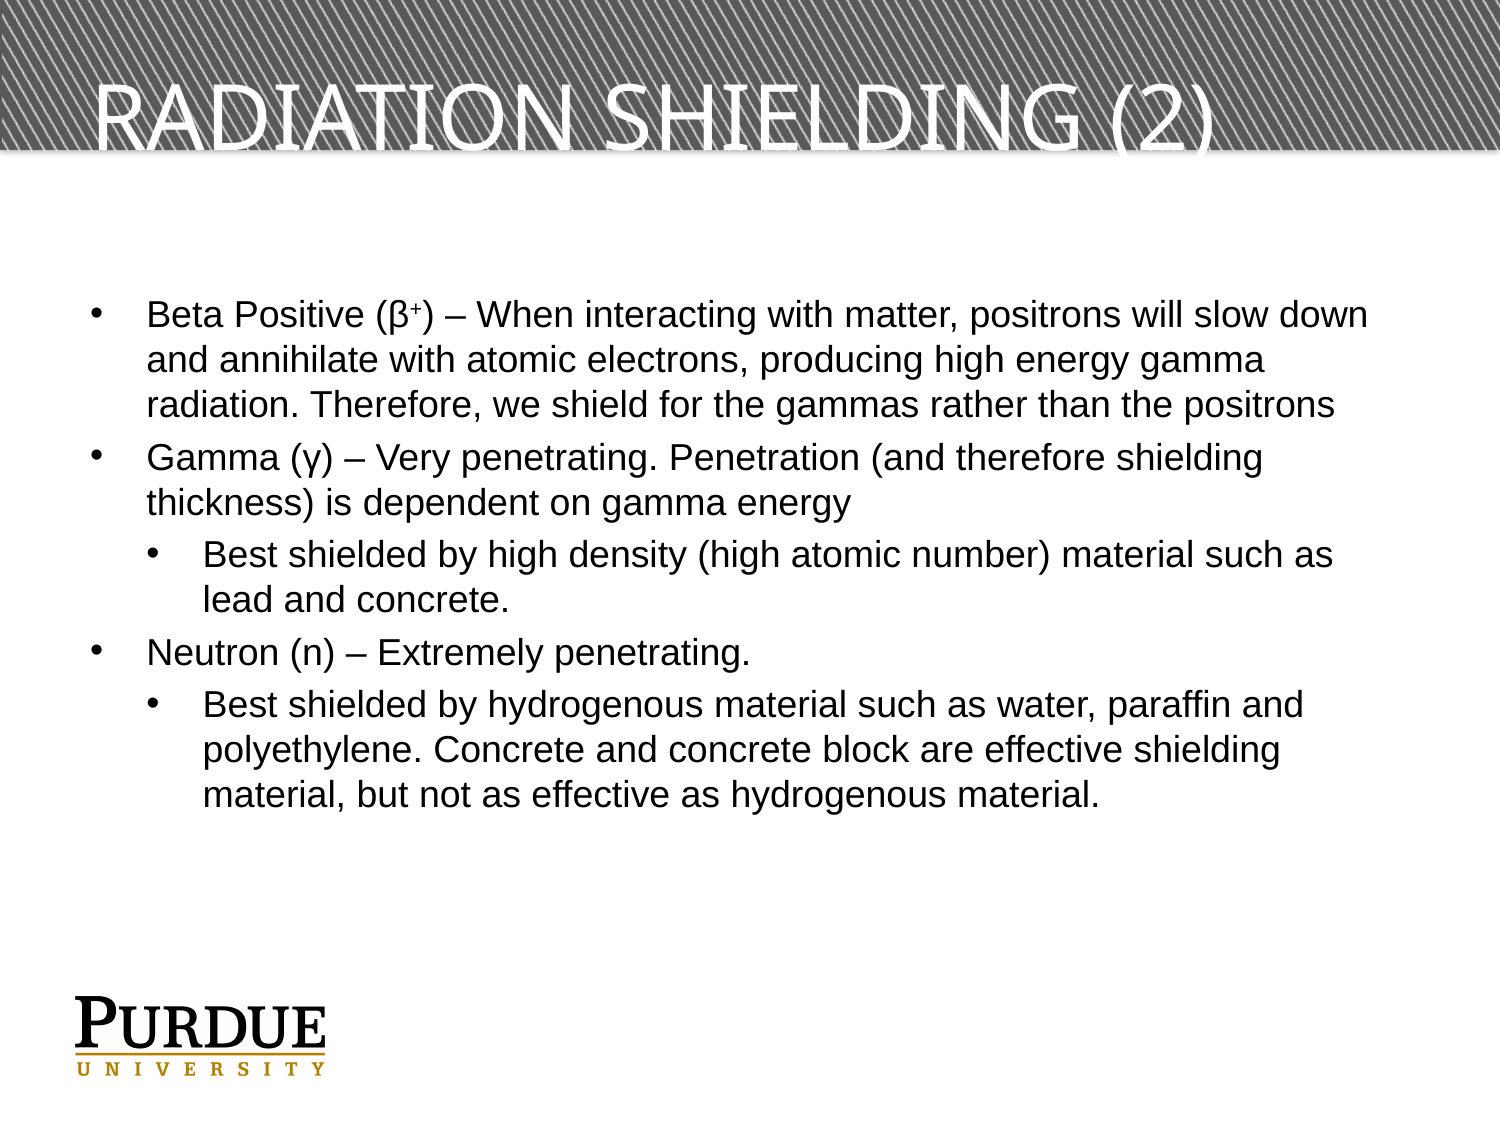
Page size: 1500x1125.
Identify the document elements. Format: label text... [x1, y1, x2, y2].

list Beta Positive (β+) – When interacting with matter, positrons will slow down and annihilate with atomic electrons, producing high energy gamma radiation. Therefore, we shield for the gammas rather than the positrons Gamma (γ) – Very penetrating. Penetration (and therefore shielding thickness) is dependent on gamma energy Best shielded by high density (high atomic number) material such as lead and concrete. Neutron (n) – Extremely penetrating. Best shielded by hydrogenous material such as water, paraffin and polyethylene. Concrete and concrete block are effective shielding material, but not as effective as hydrogenous material. [75, 282, 1427, 975]
picture [75, 996, 325, 1076]
title Radiation shielding (2) [75, 51, 1427, 175]
